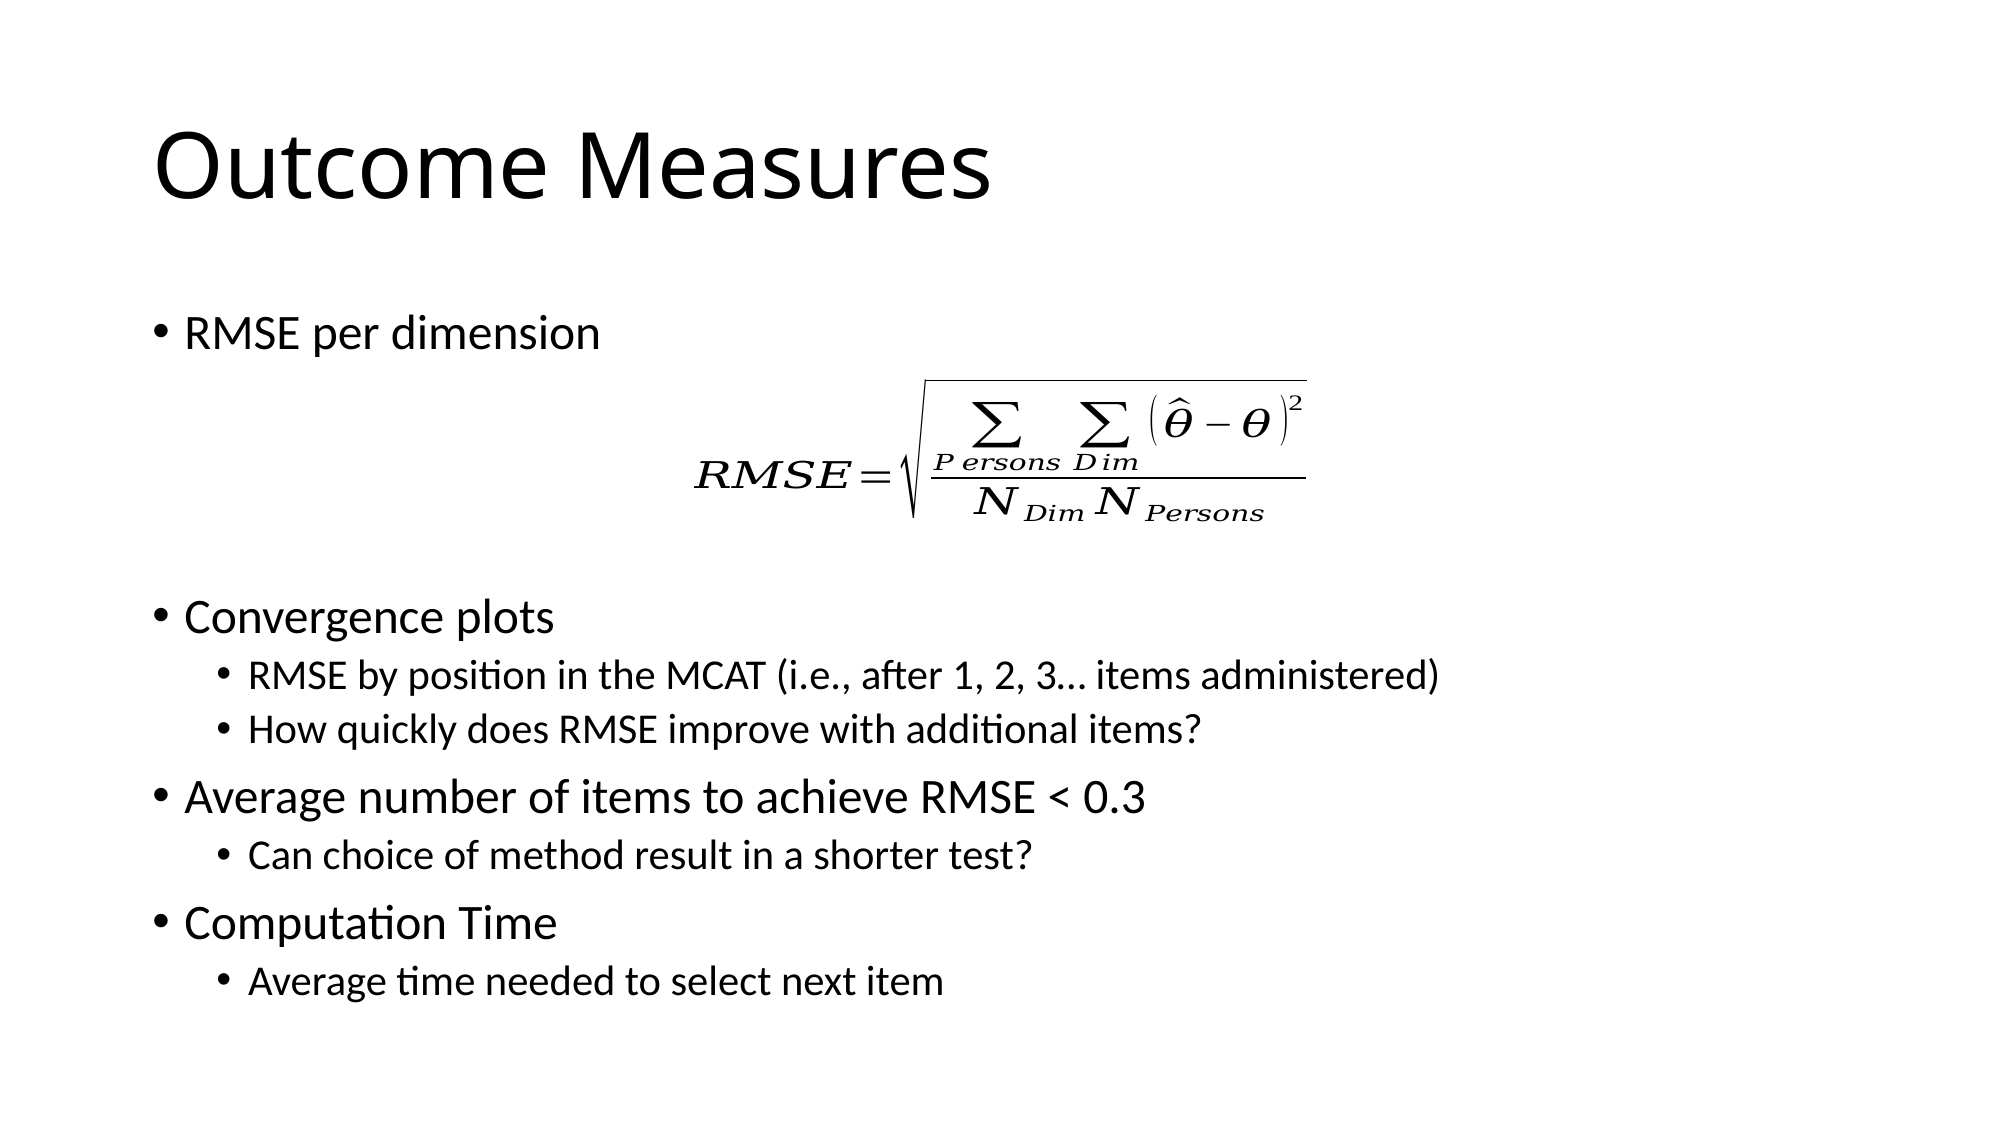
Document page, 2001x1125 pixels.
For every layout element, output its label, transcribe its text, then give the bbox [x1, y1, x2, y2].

title Outcome Measures [137, 59, 1863, 278]
list RMSE per dimension Convergence plots RMSE by position in the MCAT (i.e., after 1, 2, 3… items administered) How quickly does RMSE improve with additional items? Average number of items to achieve RMSE < 0.3 Can choice of method result in a shorter test? Computation Time Average time needed to select next item [137, 299, 1863, 1014]
